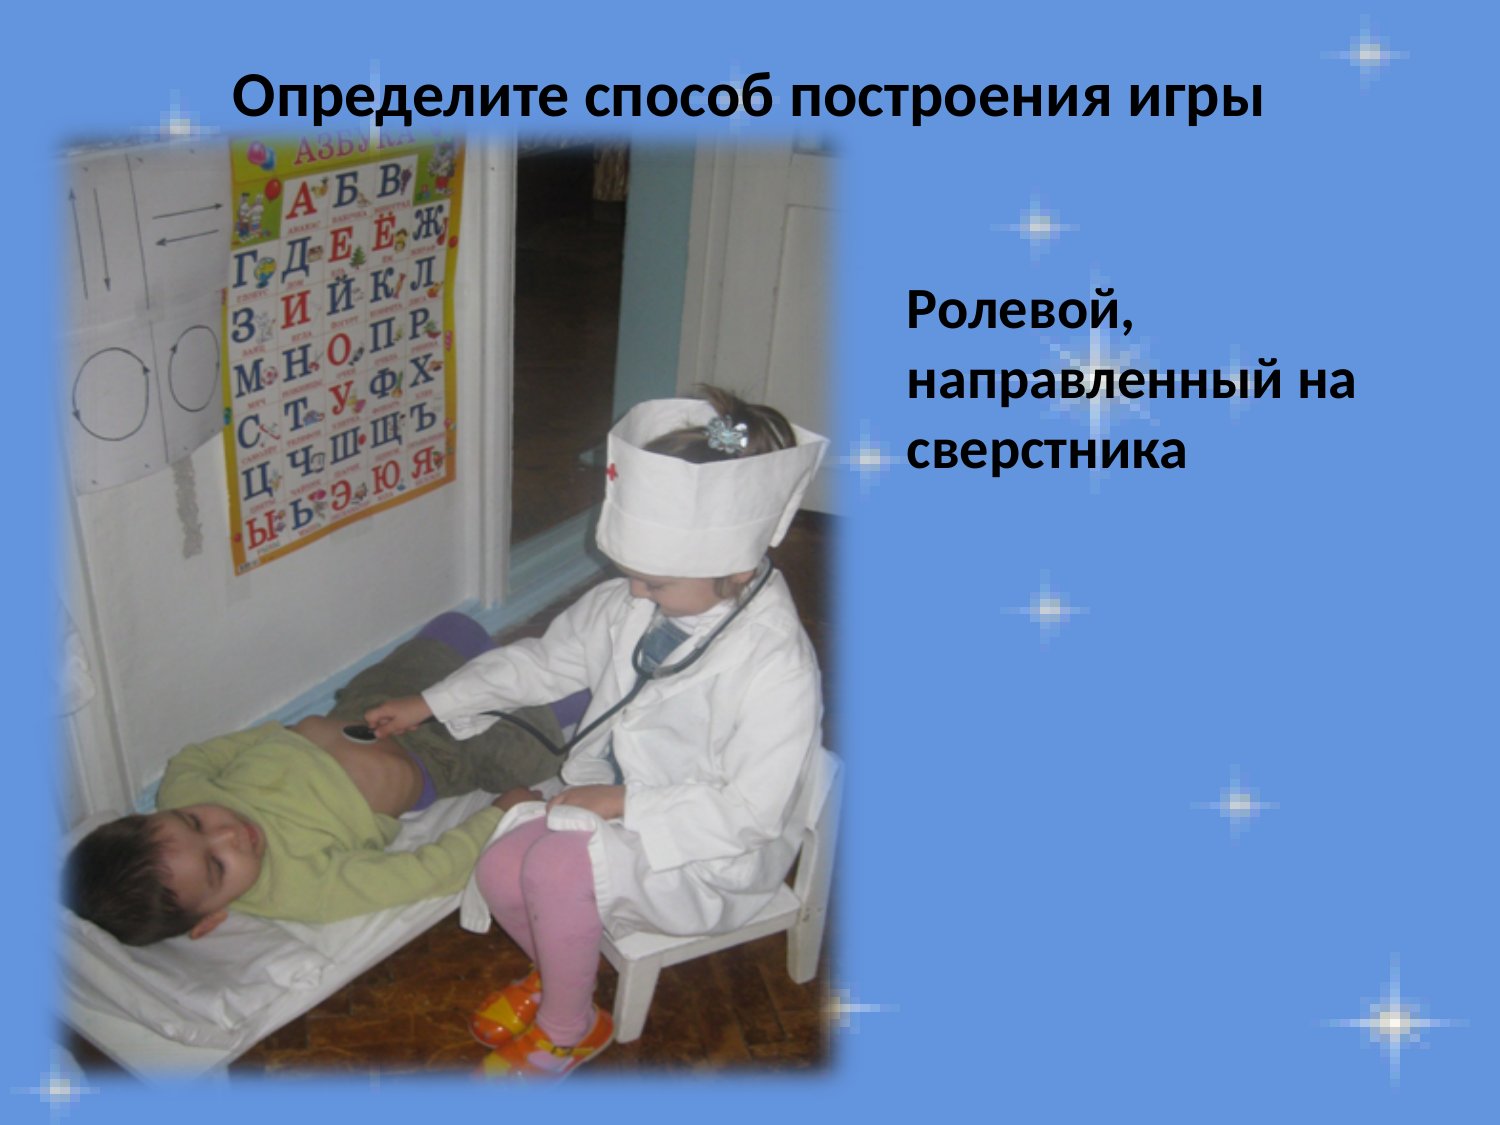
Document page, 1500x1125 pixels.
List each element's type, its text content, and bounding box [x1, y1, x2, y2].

list Ролевой, направленный на сверстника [891, 262, 1425, 1005]
title Определите способ построения игры [75, 45, 1425, 138]
picture [0, 0, 1500, 1125]
